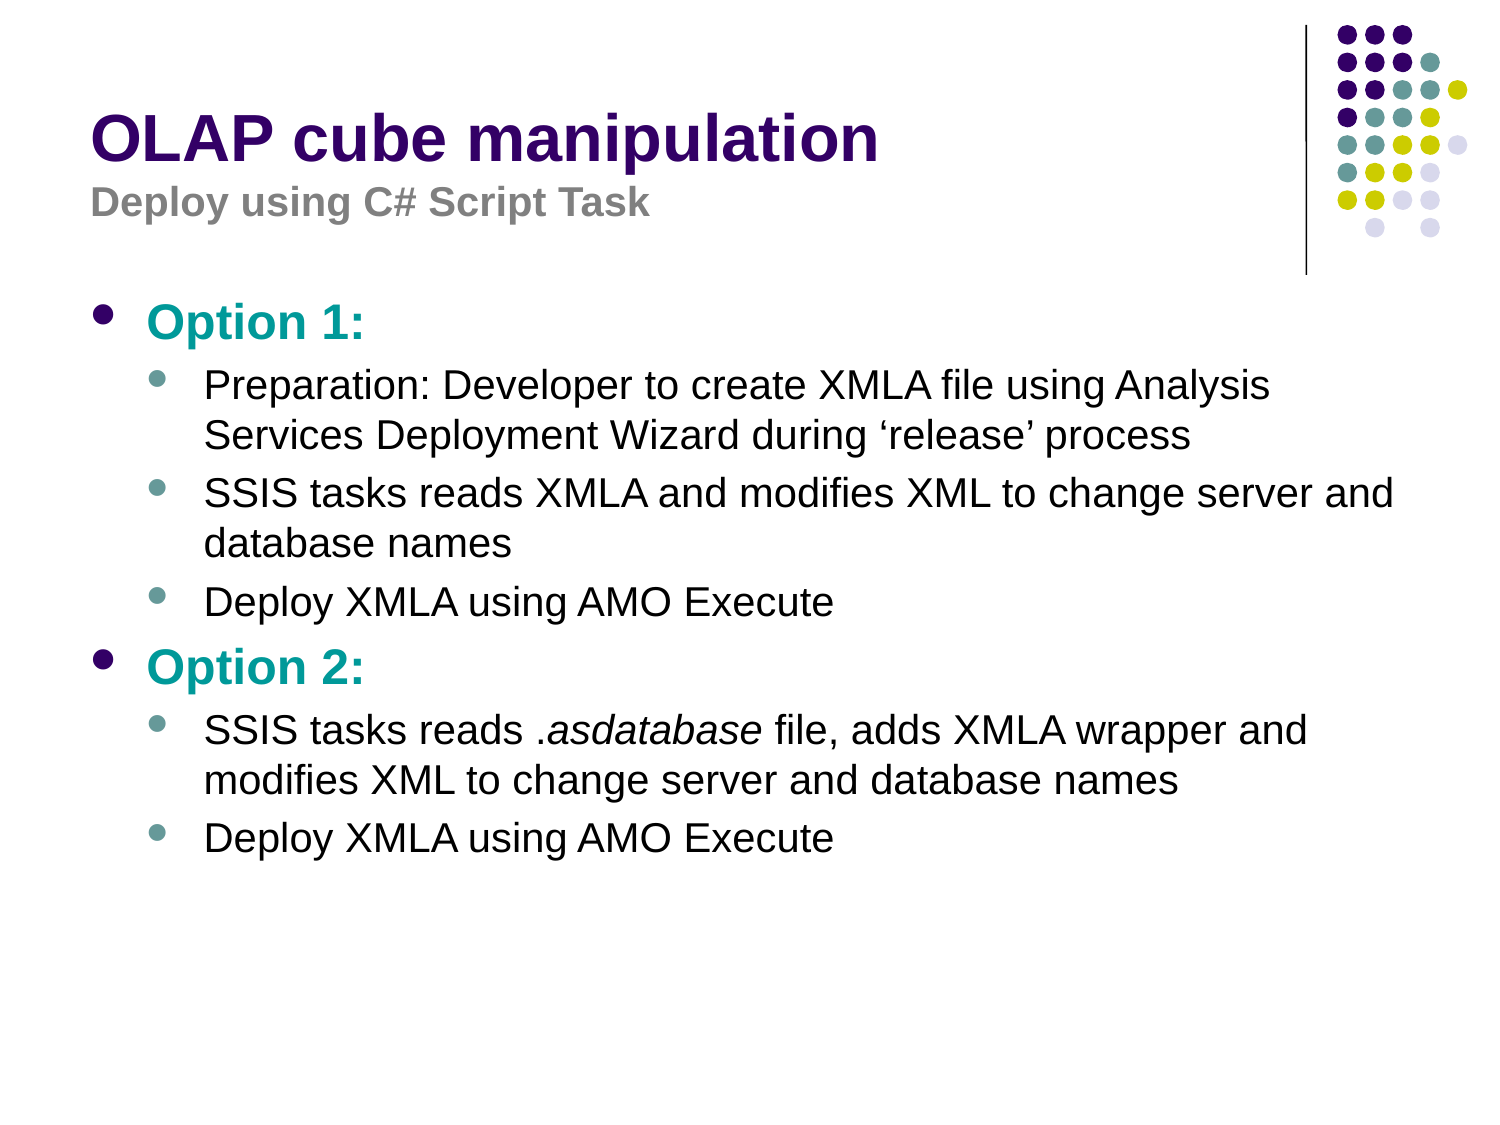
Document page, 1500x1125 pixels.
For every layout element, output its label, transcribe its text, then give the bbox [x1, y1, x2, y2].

list Option 1: Preparation: Developer to create XMLA file using Analysis Services Deployment Wizard during ‘release’ process SSIS tasks reads XMLA and modifies XML to change server and database names Deploy XMLA using AMO Execute Option 2: SSIS tasks reads .asdatabase file, adds XMLA wrapper and modifies XML to change server and database names Deploy XMLA using AMO Execute [74, 281, 1426, 1006]
title OLAP cube manipulation Deploy using C# Script Task [74, 19, 1313, 233]
